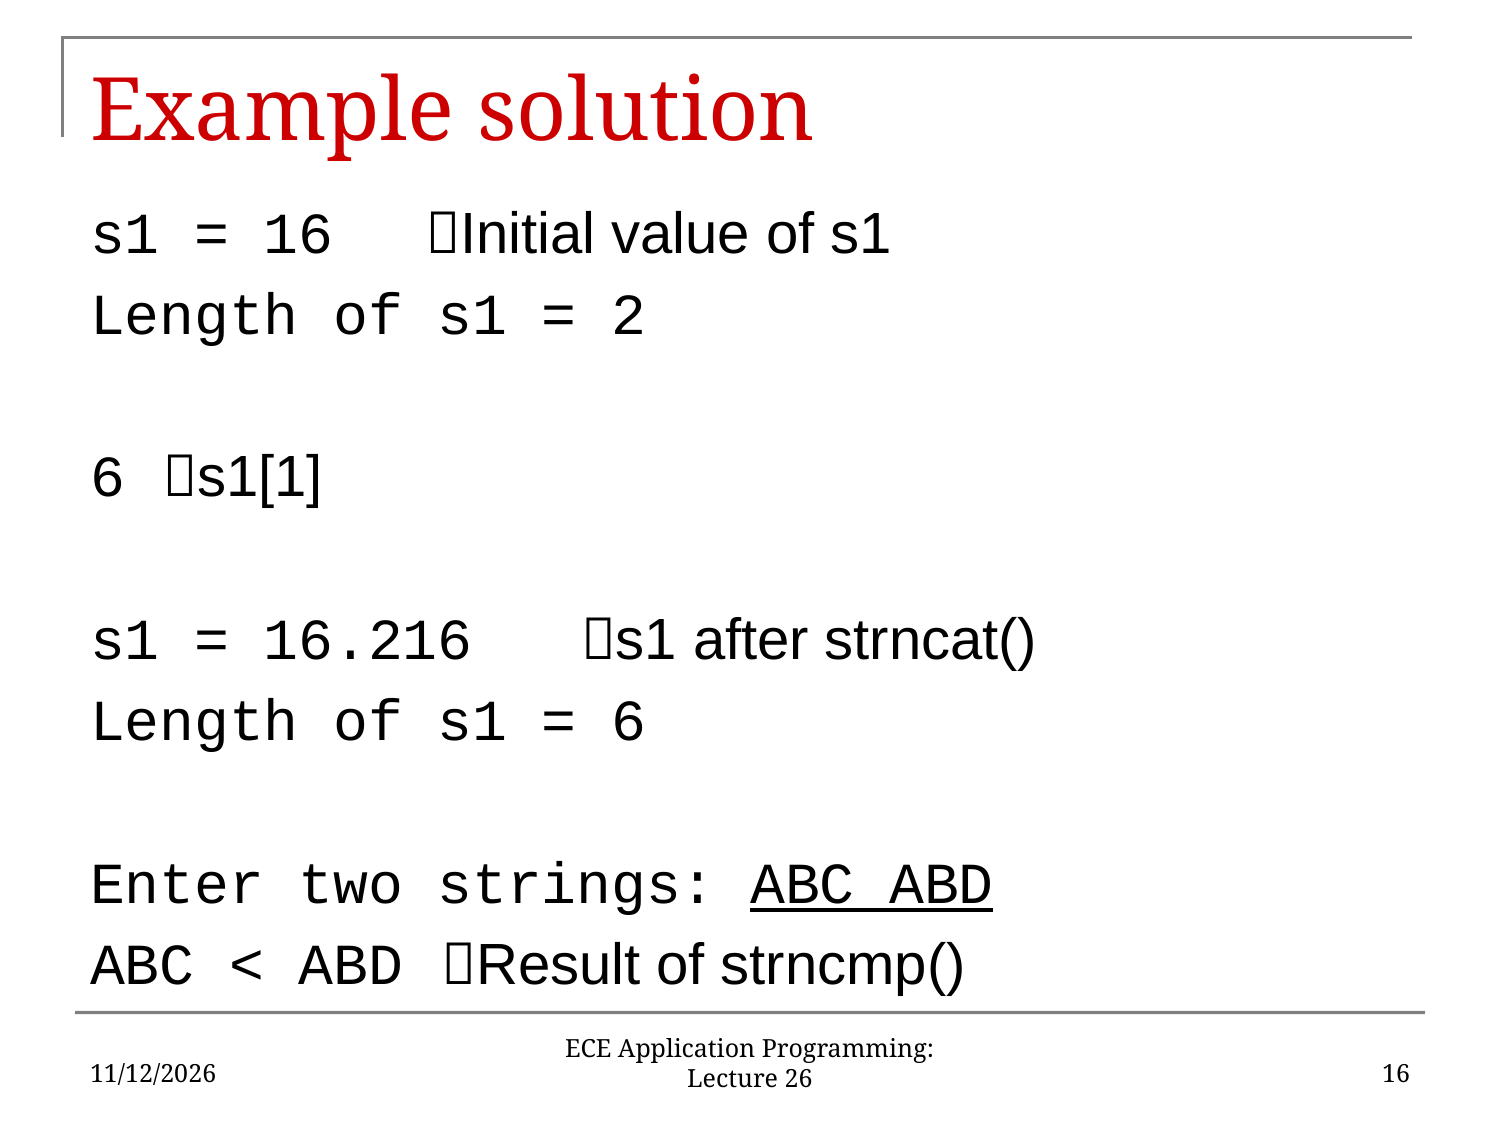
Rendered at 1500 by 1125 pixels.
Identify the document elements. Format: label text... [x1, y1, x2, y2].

slide_number 16 [1074, 1023, 1426, 1100]
title Example solution [75, 45, 1425, 163]
footer ECE Application Programming: Lecture 26 [512, 1024, 988, 1101]
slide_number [74, 1023, 426, 1100]
list s1 = 16 Initial value of s1 Length of s1 = 2 6 s1[1] s1 = 16.216 s1 after strncat() Length of s1 = 6 Enter two strings: ABC ABD ABC < ABD Result of strncmp() [75, 187, 1425, 1006]
